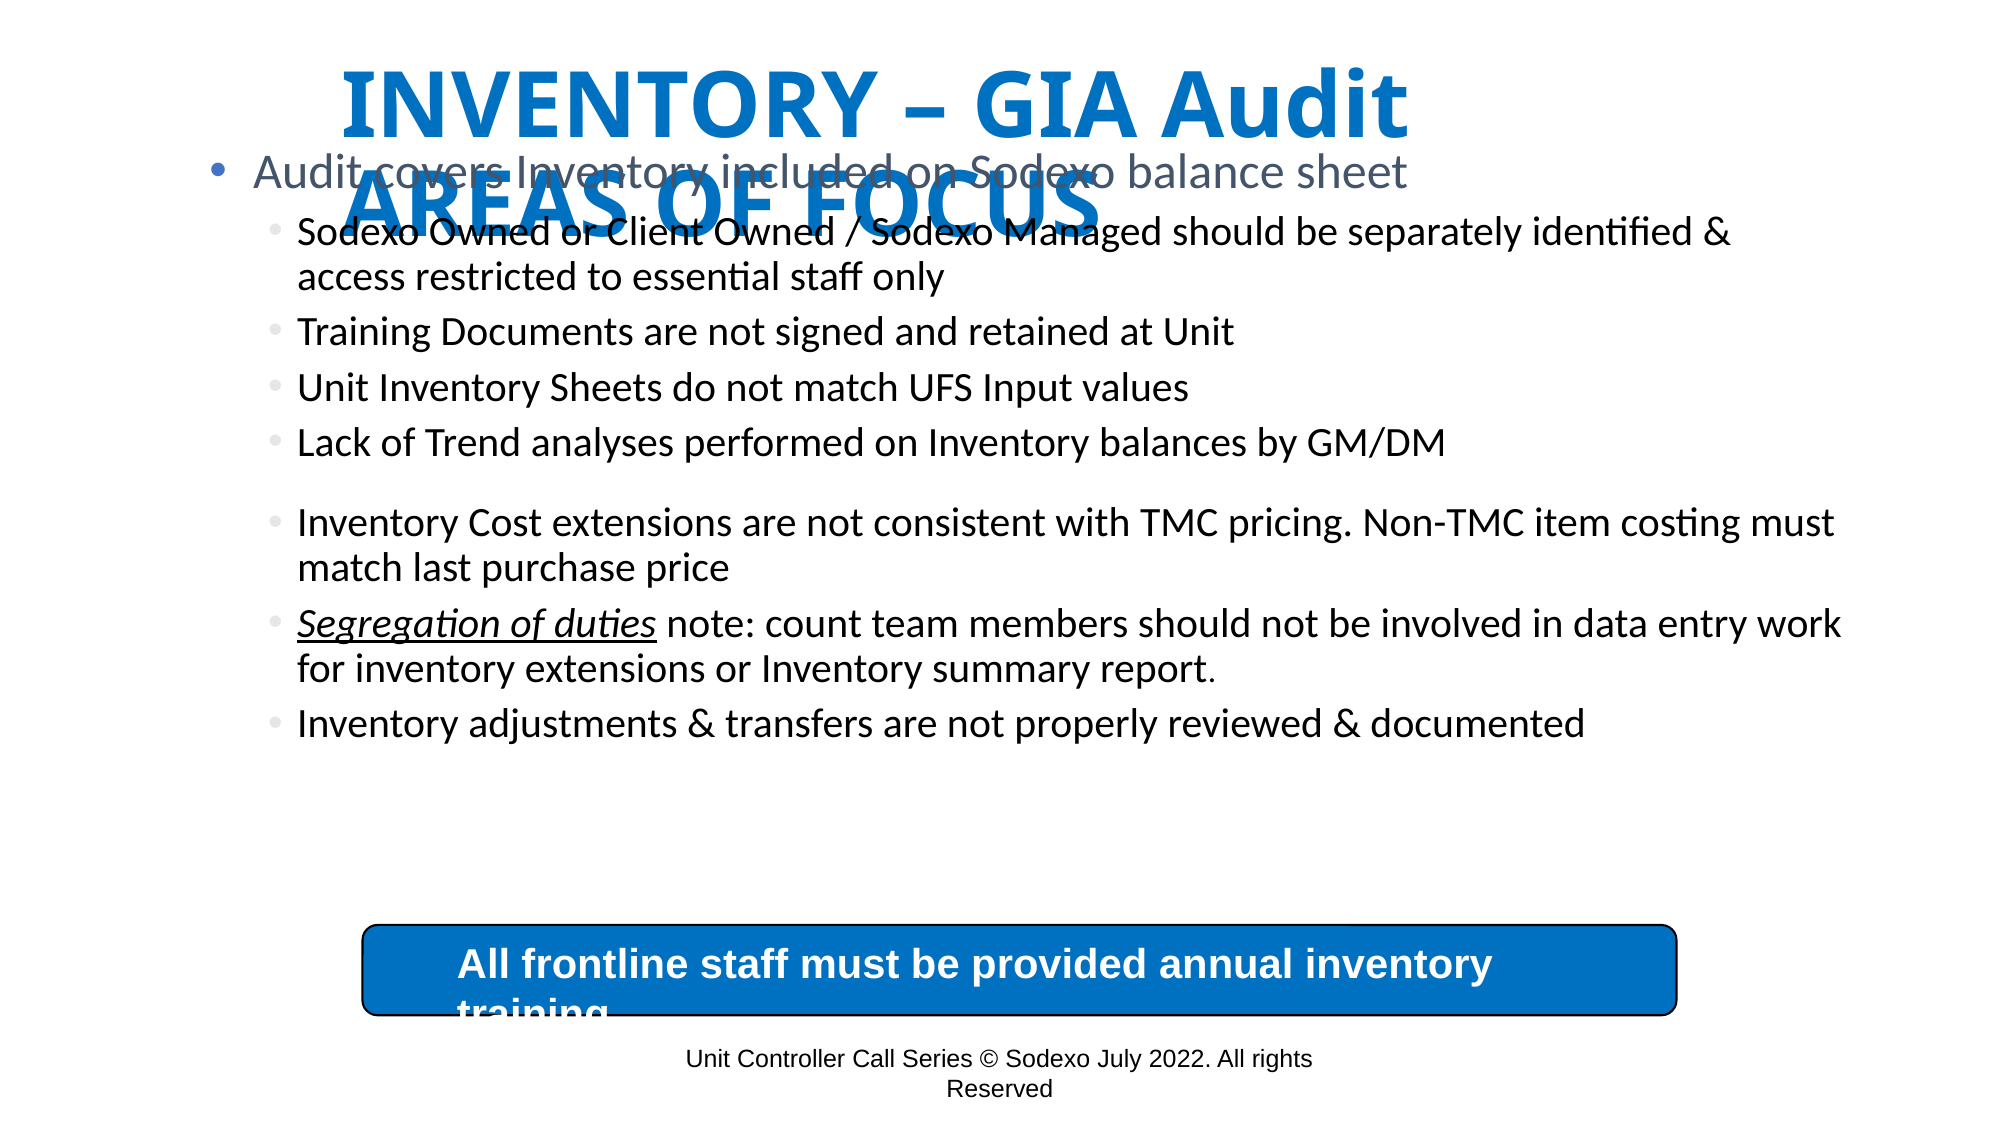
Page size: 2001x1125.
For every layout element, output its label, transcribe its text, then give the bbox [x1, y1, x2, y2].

footer Unit Controller Call Series © Sodexo July 2022. All rights Reserved [662, 1042, 1338, 1103]
title INVENTORY – GIA Audit AREAS OF FOCUS [323, 37, 1677, 128]
text_box All frontline staff must be provided annual inventory training [362, 924, 1677, 1016]
list Audit covers Inventory included on Sodexo balance sheet Sodexo Owned or Client Owned / Sodexo Managed should be separately identified & access restricted to essential staff only Training Documents are not signed and retained at Unit Unit Inventory Sheets do not match UFS Input values Lack of Trend analyses performed on Inventory balances by GM/DM Inventory Cost extensions are not consistent with TMC pricing. Non-TMC item costing must match last purchase price Segregation of duties note: count team members should not be involved in data entry work for inventory extensions or Inventory summary report. Inventory adjustments & transfers are not properly reviewed & documented [135, 137, 1860, 989]
